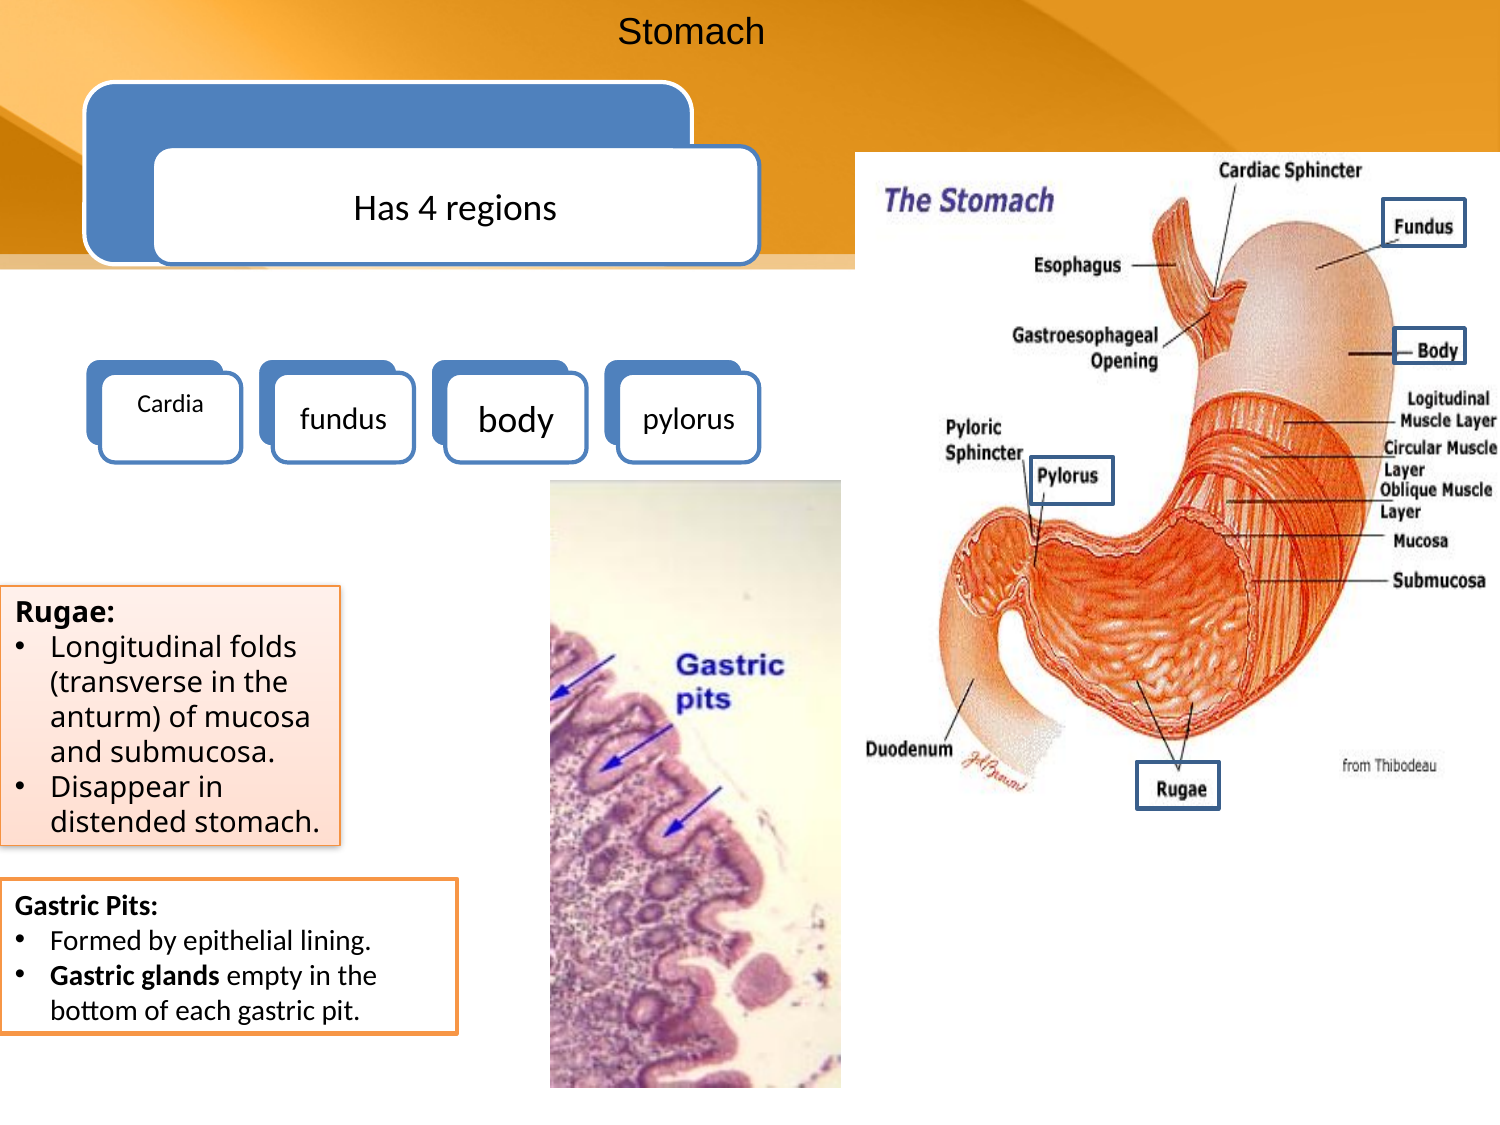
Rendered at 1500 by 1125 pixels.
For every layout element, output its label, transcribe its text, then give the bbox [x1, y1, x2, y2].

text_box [0, 81, 844, 739]
picture [0, 0, 1500, 1125]
text_box Gastric Pits: Formed by epithelial lining. Gastric glands empty in the bottom of each gastric pit. [0, 877, 459, 1036]
text_box Stomach [433, 0, 950, 60]
text_box Rugae: Longitudinal folds (transverse in the anturm) of mucosa and submucosa. Disappear in distended stomach. [0, 745, 341, 846]
